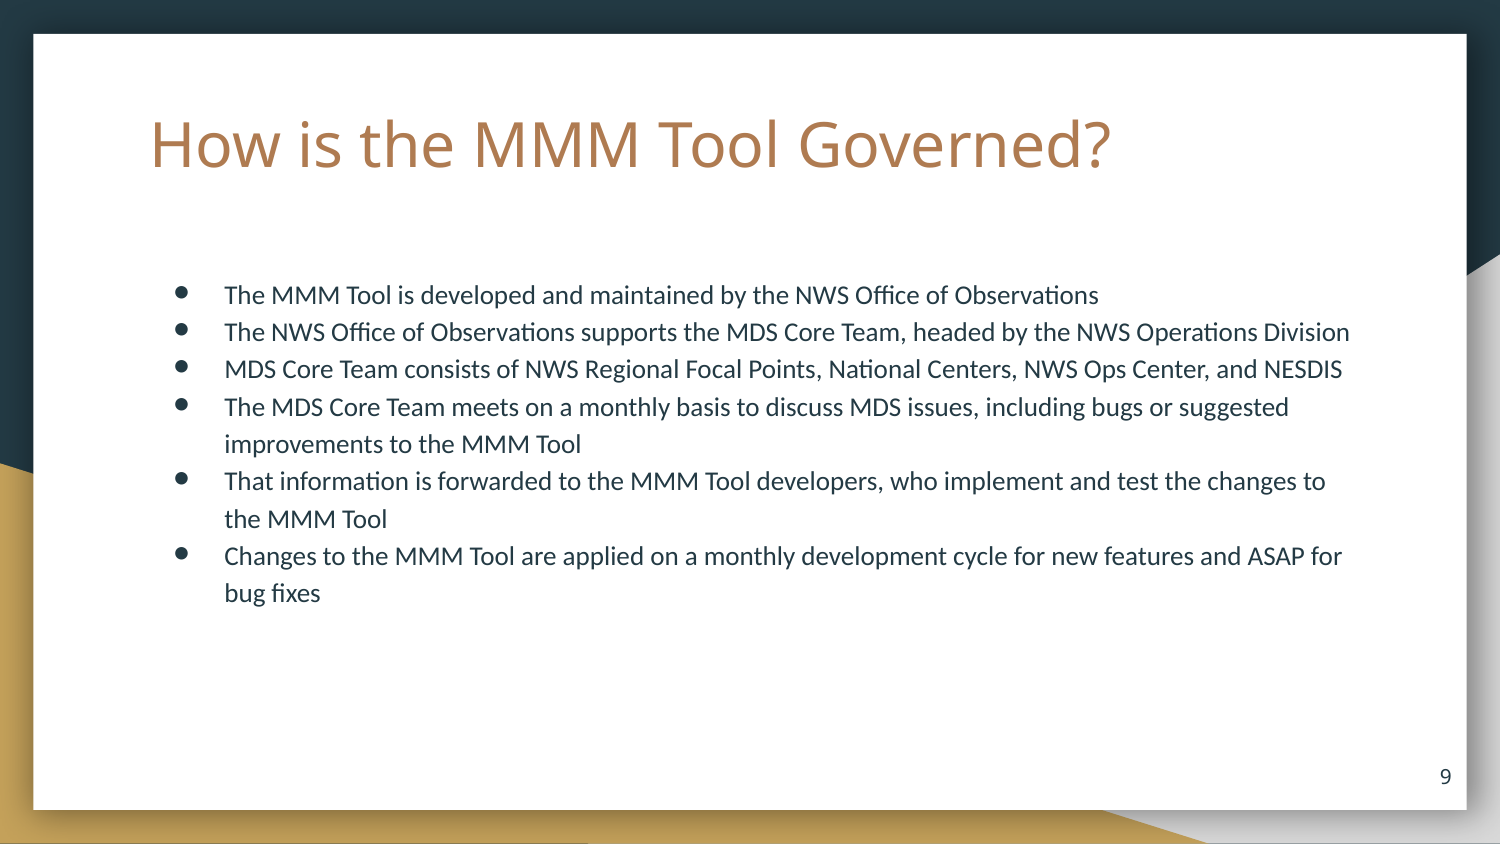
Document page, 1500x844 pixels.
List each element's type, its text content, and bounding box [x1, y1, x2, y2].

list The MMM Tool is developed and maintained by the NWS Office of Observations The NWS Office of Observations supports the MDS Core Team, headed by the NWS Operations Division MDS Core Team consists of NWS Regional Focal Points, National Centers, NWS Ops Center, and NESDIS The MDS Core Team meets on a monthly basis to discuss MDS issues, including bugs or suggested improvements to the MMM Tool That information is forwarded to the MMM Tool developers, who implement and test the changes to the MMM Tool Changes to the MMM Tool are applied on a monthly development cycle for new features and ASAP for bug fixes [134, 257, 1366, 659]
slide_number ‹#› [1376, 745, 1467, 810]
title How is the MMM Tool Governed? [134, 90, 1366, 247]
